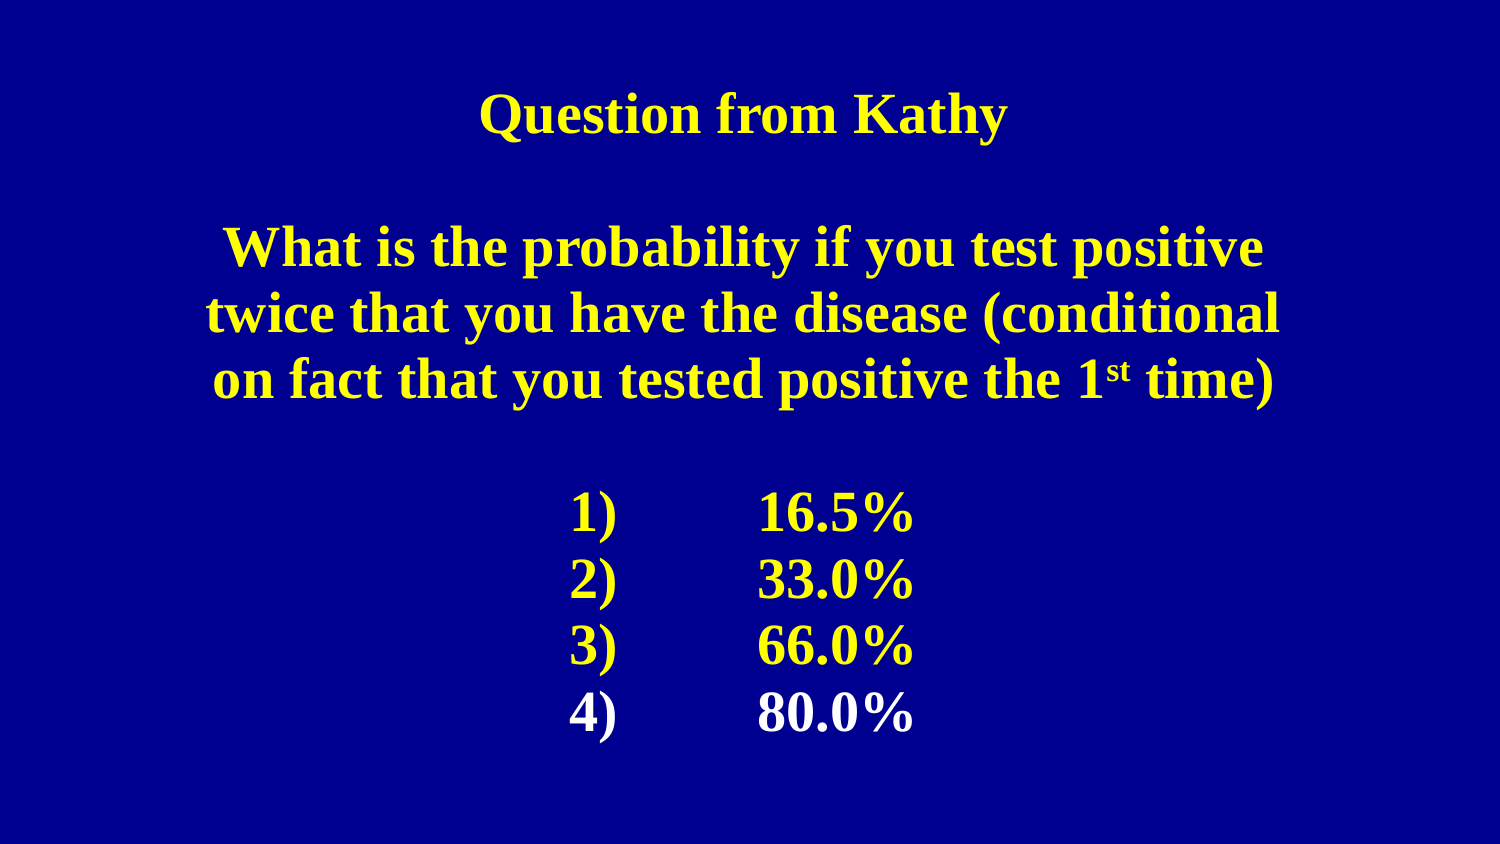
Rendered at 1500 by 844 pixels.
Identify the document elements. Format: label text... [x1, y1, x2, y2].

text_box Question from Kathy What is the probability if you test positive twice that you have the disease (conditional on fact that you tested positive the 1st time) 16.5% 33.0% 66.0% 80.0% [162, 72, 1325, 752]
